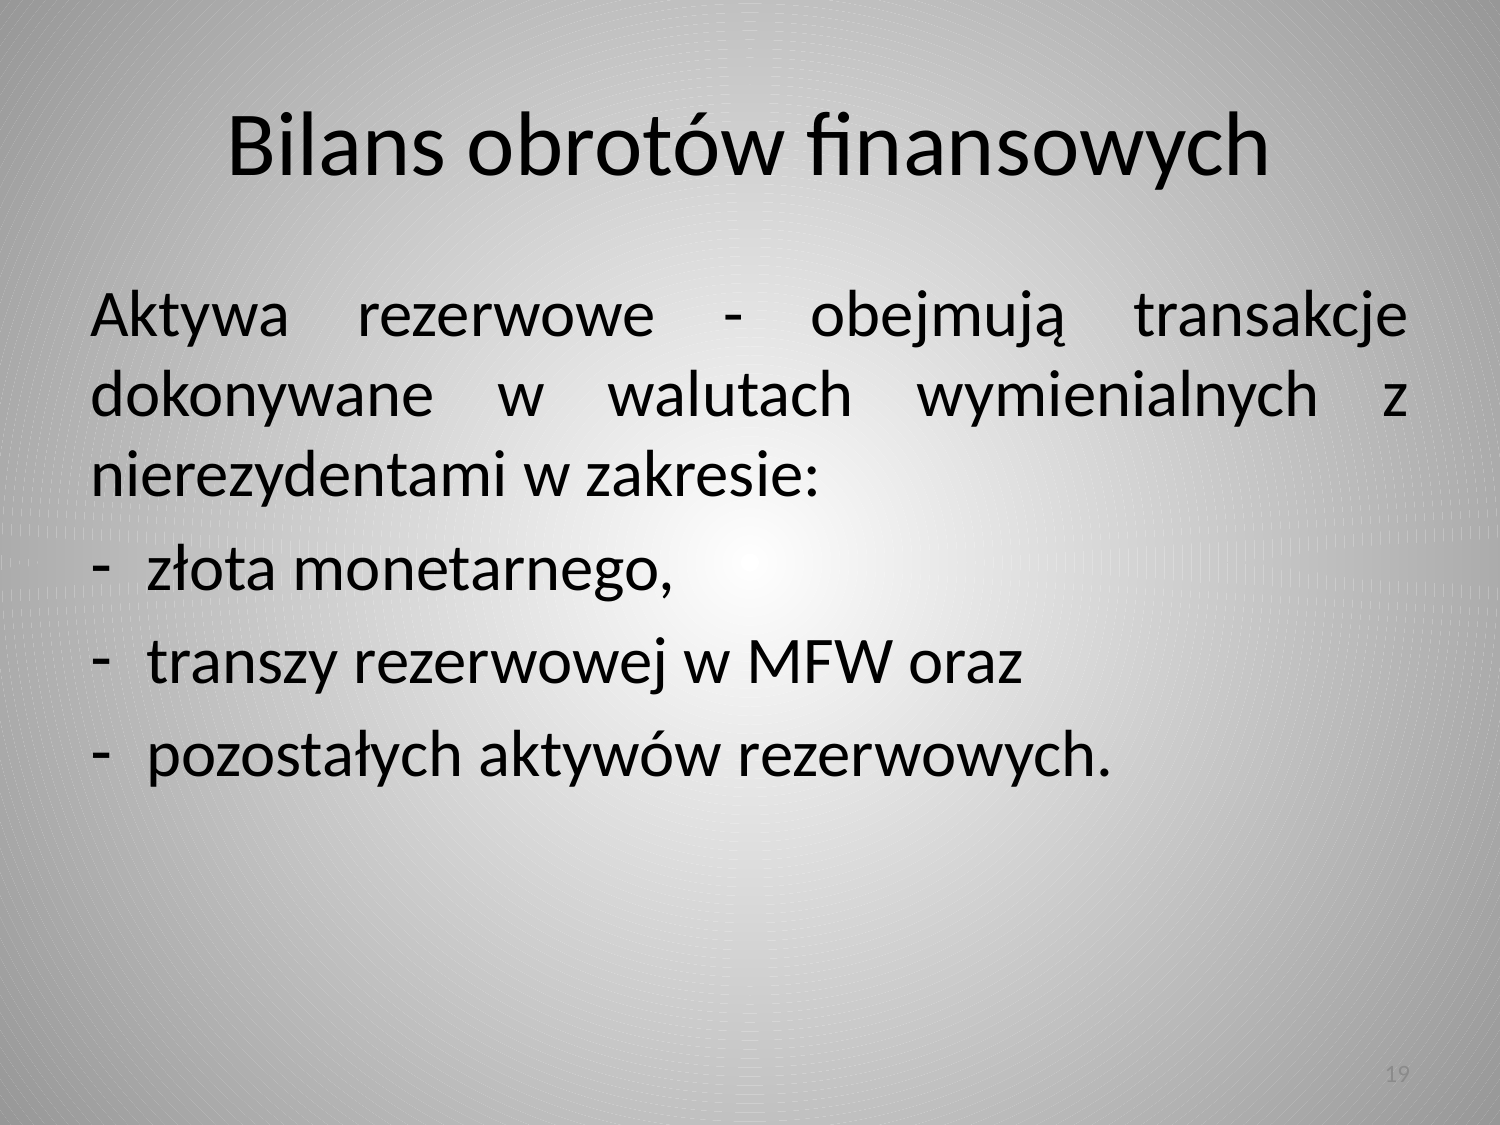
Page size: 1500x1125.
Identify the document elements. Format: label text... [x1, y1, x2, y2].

slide_number 19 [1074, 1042, 1425, 1103]
list Aktywa rezerwowe - obejmują transakcje dokonywane w walutach wymienialnych z nierezydentami w zakresie: złota monetarnego, transzy rezerwowej w MFW oraz pozostałych aktywów rezerwowych. [75, 262, 1425, 1005]
title Bilans obrotów finansowych [75, 45, 1425, 233]
